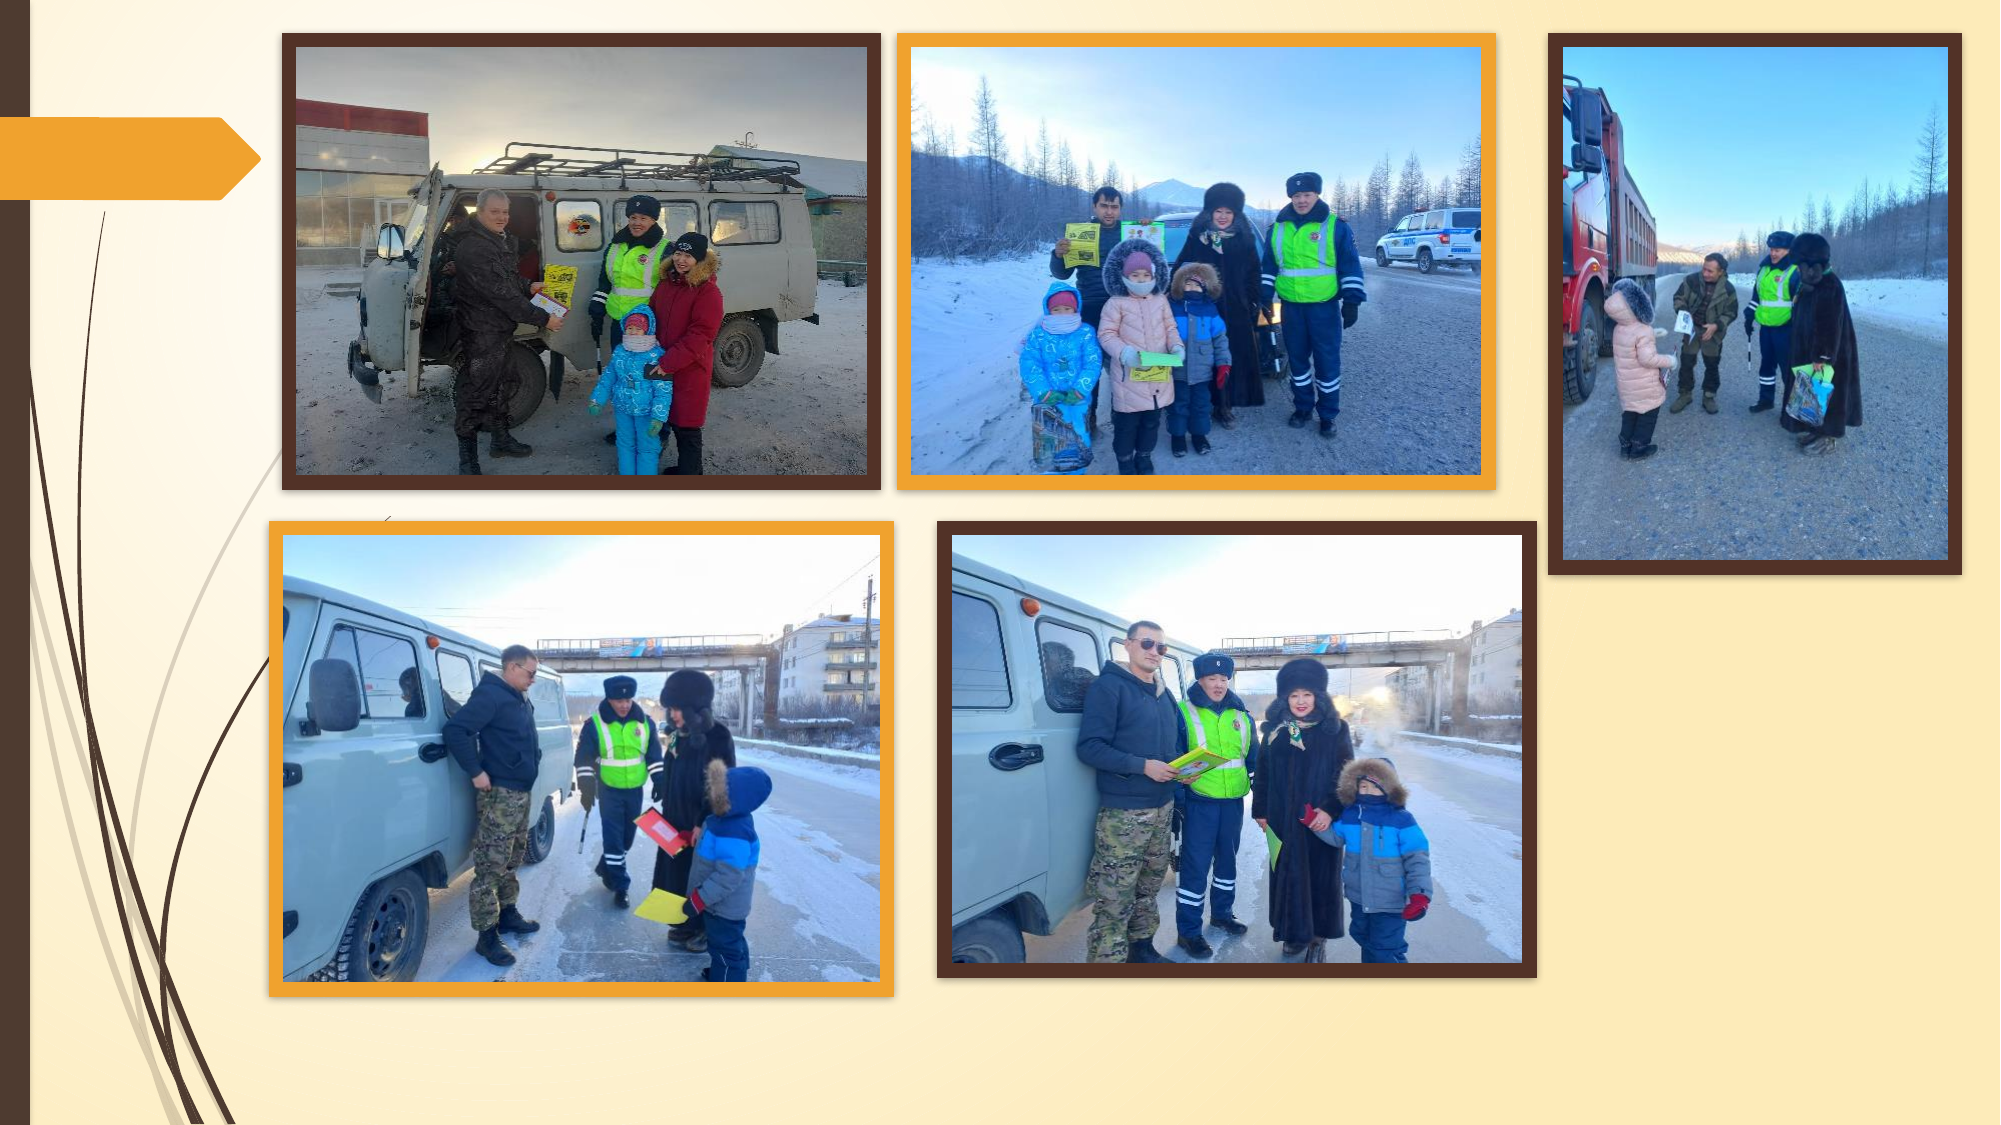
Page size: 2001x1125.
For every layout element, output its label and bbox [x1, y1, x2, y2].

picture [283, 534, 880, 983]
picture [295, 46, 867, 476]
picture [951, 534, 1523, 964]
picture [1562, 46, 1949, 561]
picture [910, 46, 1482, 476]
